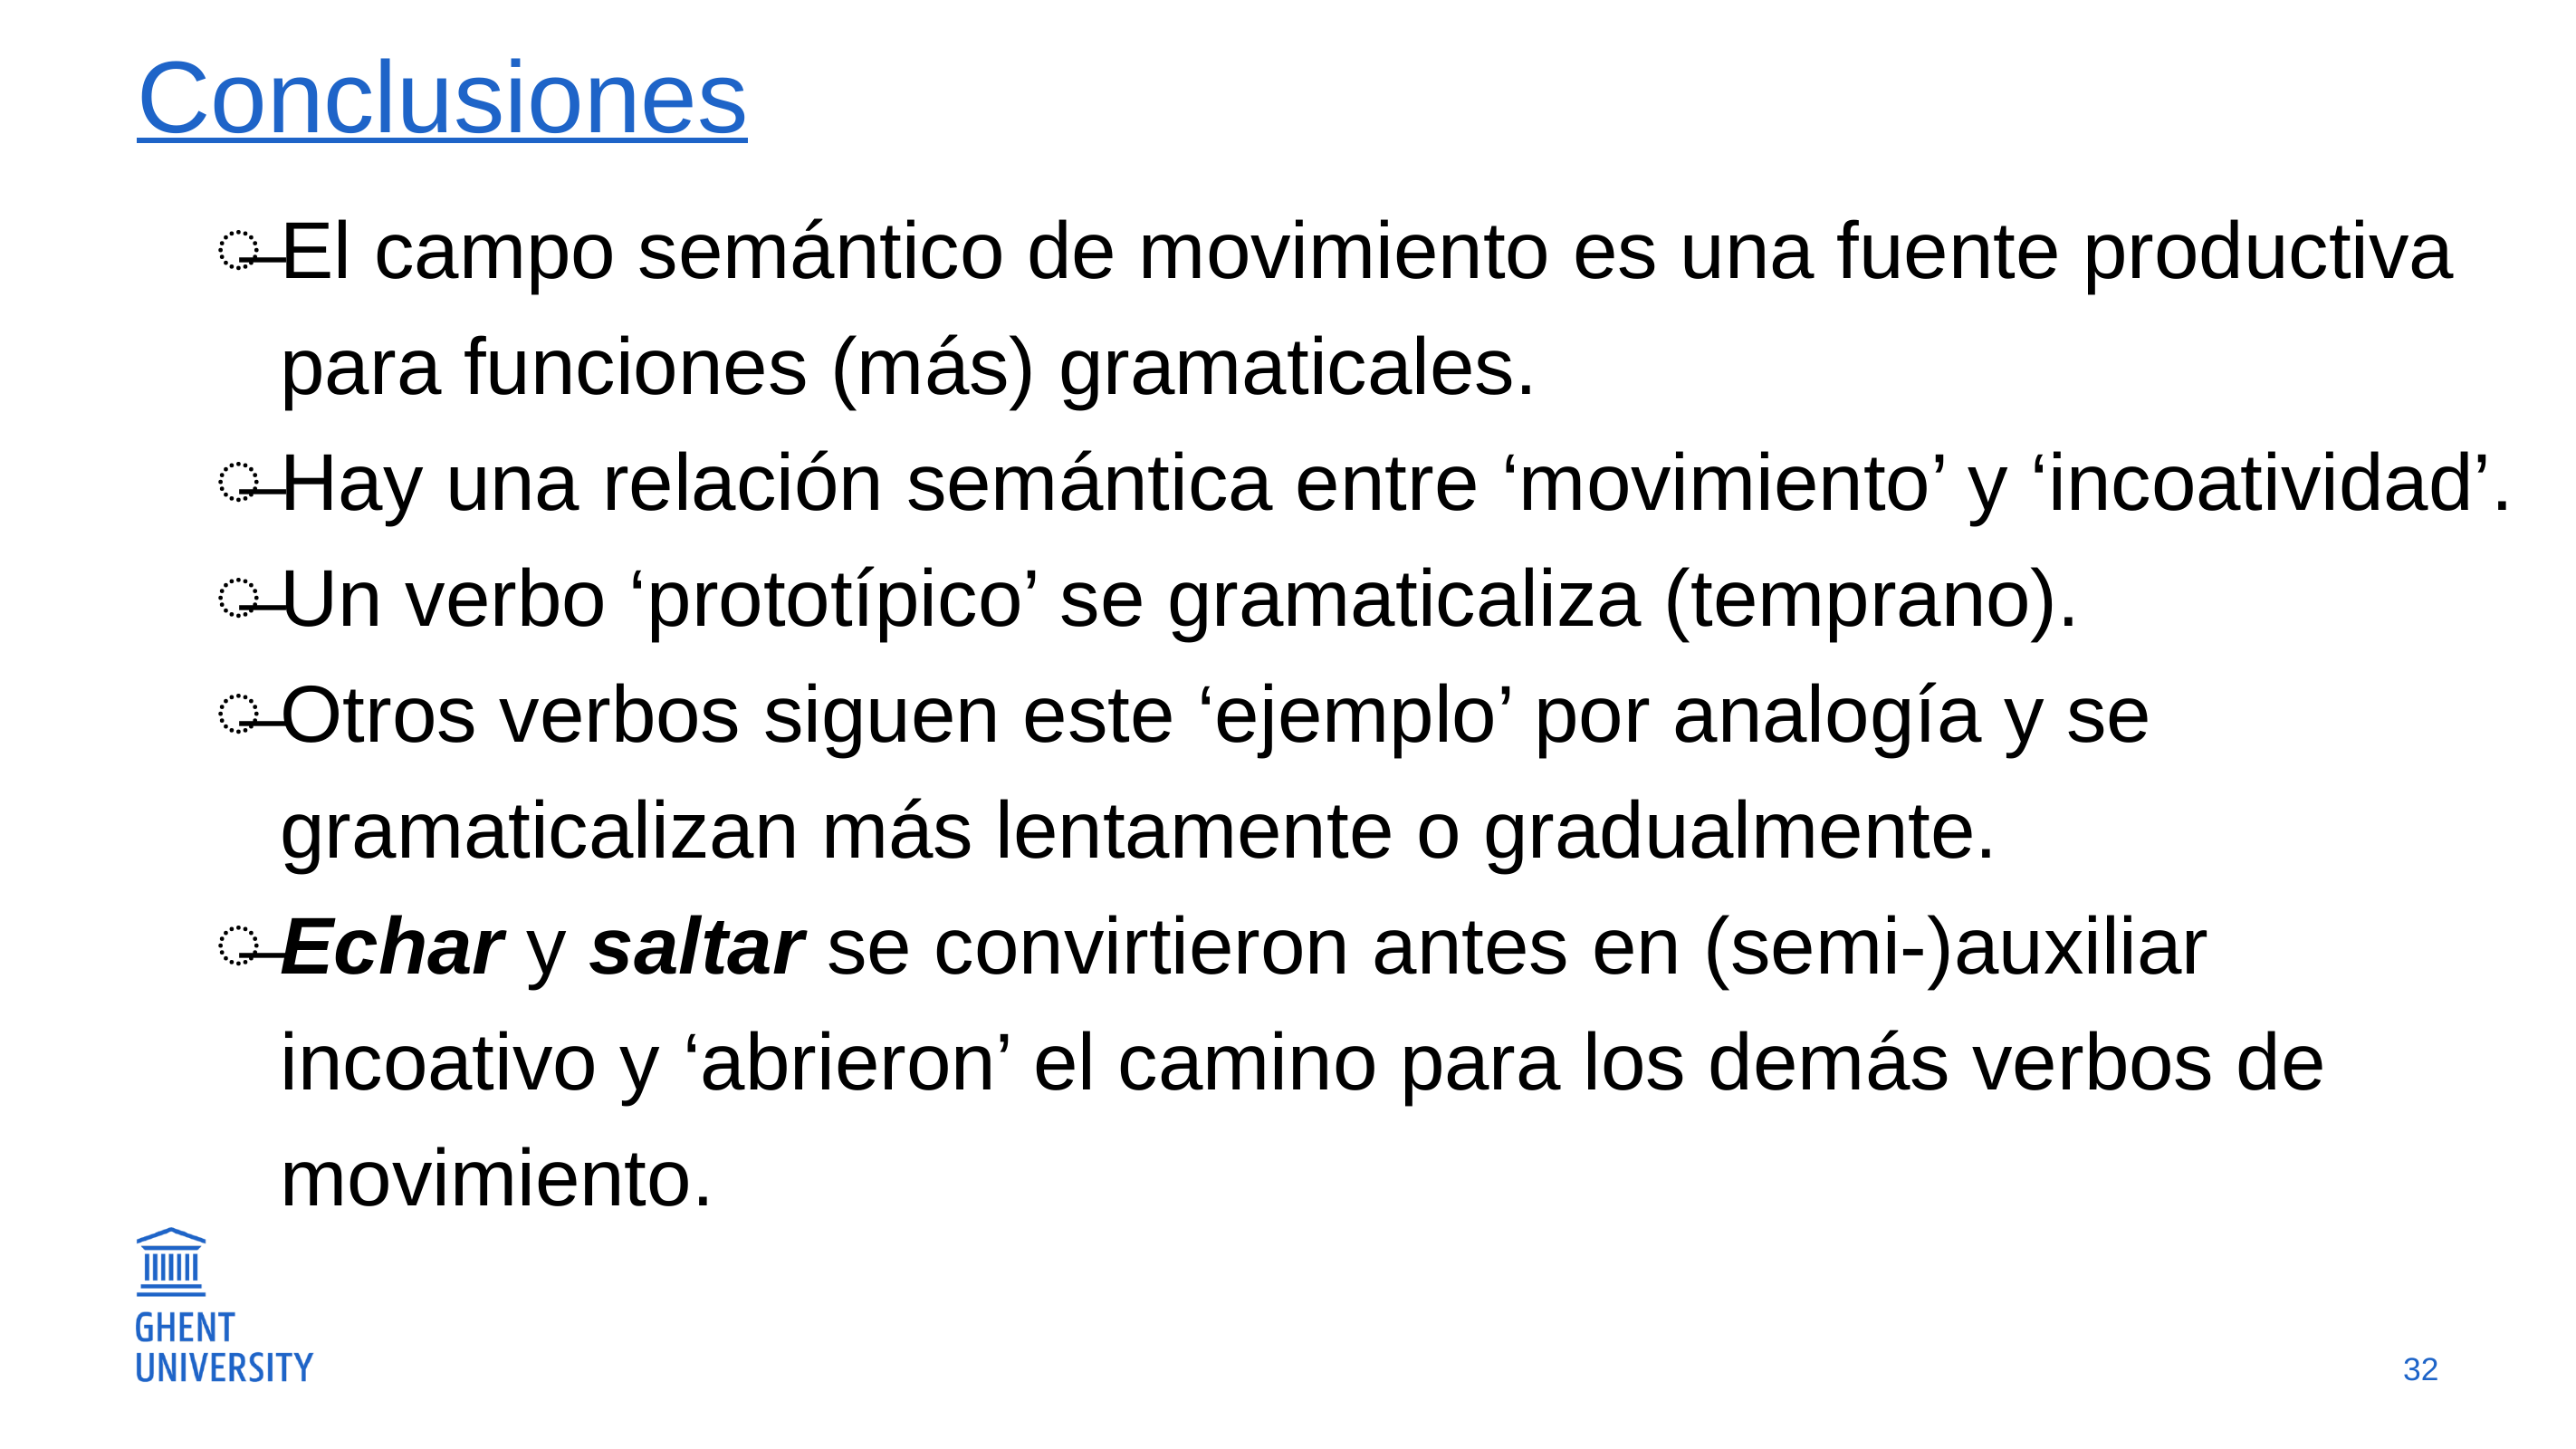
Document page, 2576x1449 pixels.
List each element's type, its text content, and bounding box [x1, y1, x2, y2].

title Conclusiones [123, 37, 2456, 166]
slide_number 32 [2315, 1329, 2453, 1407]
list El campo semántico de movimiento es una fuente productiva para funciones (más) gramaticales. Hay una relación semántica entre ‘movimiento’ y ‘incoatividad’. Un verbo ‘prototípico’ se gramaticaliza (temprano). Otros verbos siguen este ‘ejemplo’ por analogía y se gramaticalizan más lentamente o gradualmente. Echar y saltar se convirtieron antes en (semi-)auxiliar incoativo y ‘abrieron’ el camino para los demás verbos de movimiento. [201, 171, 2533, 1324]
picture [68, 1175, 411, 1449]
